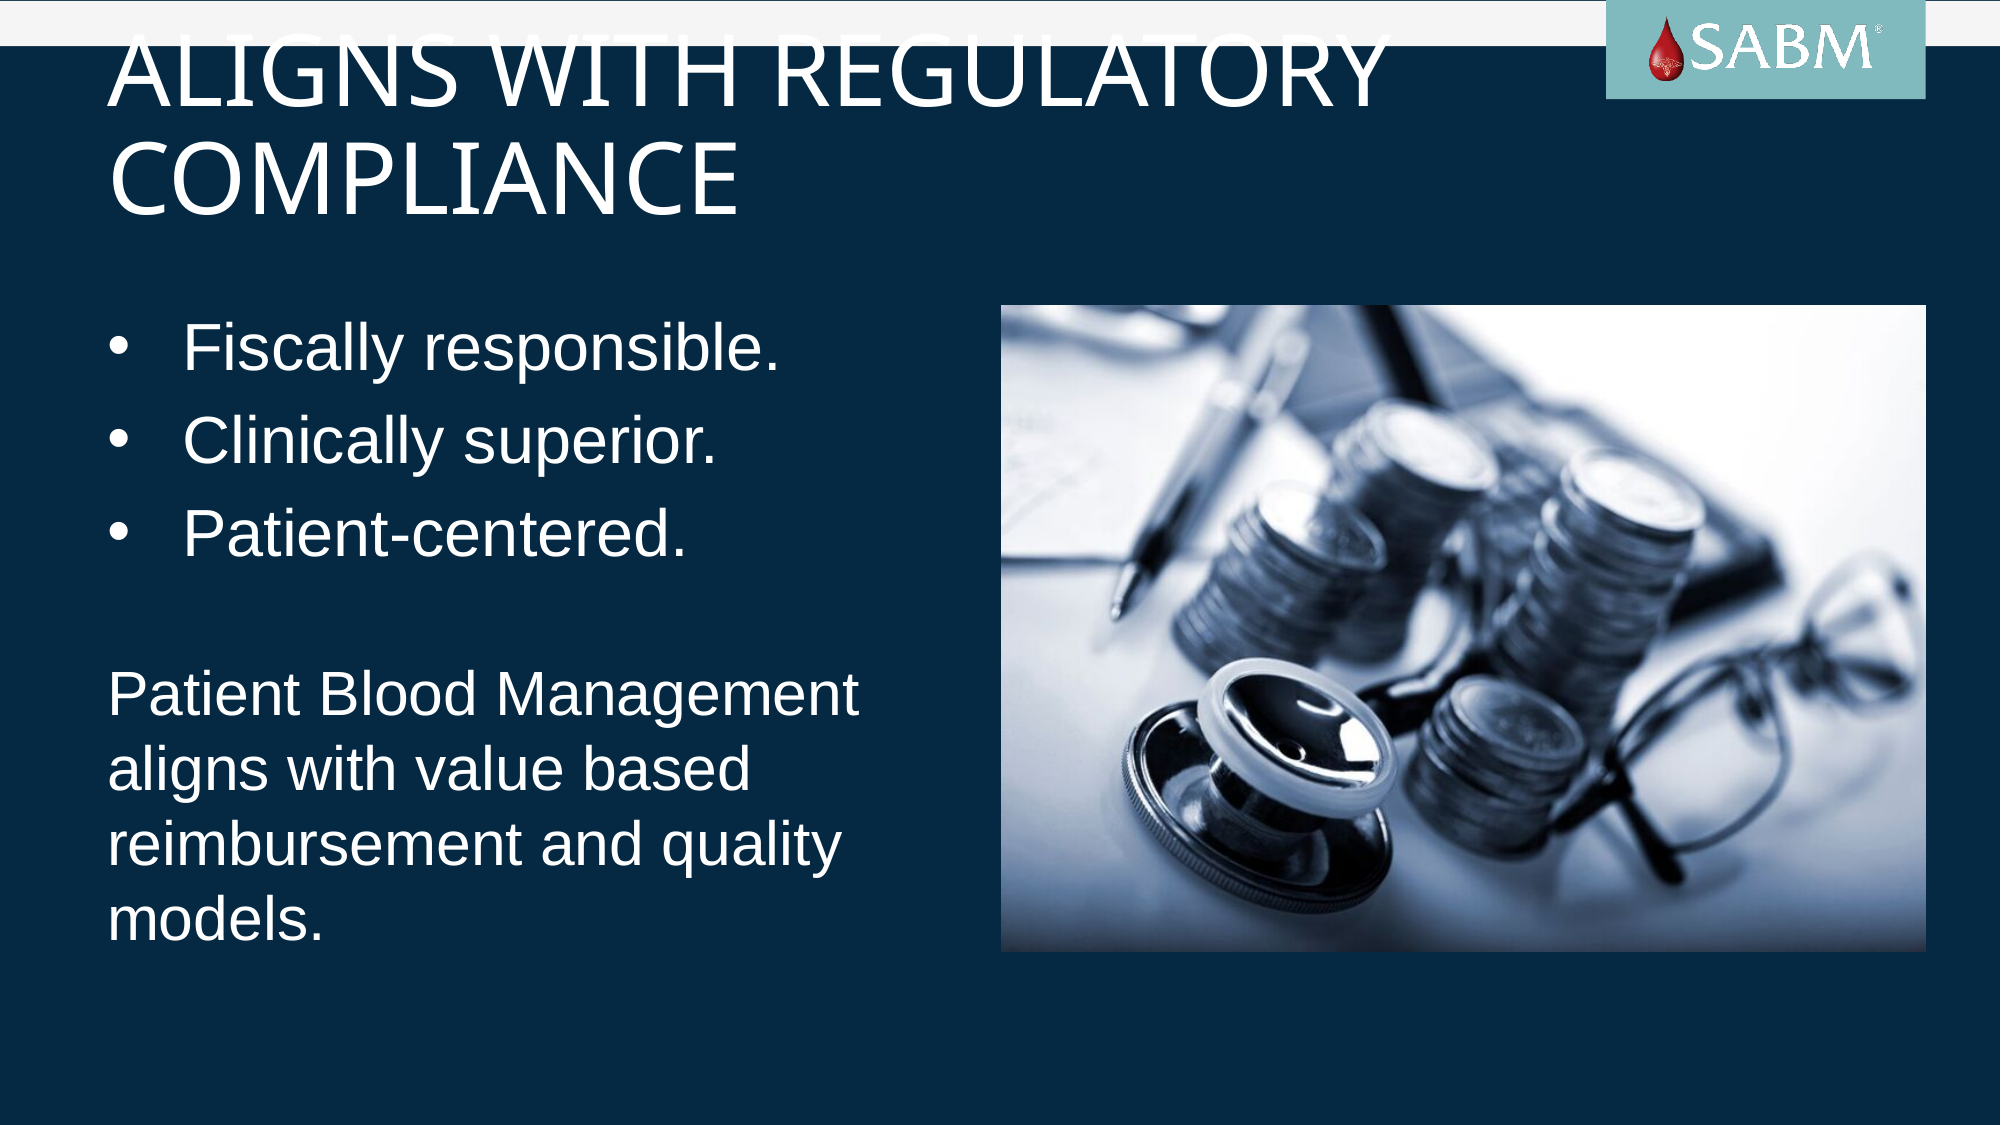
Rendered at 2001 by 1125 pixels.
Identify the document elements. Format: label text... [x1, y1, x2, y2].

text_box Patient Blood Management aligns with value based reimbursement and quality models. [92, 645, 965, 961]
picture [1649, 16, 1883, 81]
list Fiscally responsible. Clinically superior. Patient-centered. [92, 305, 1926, 1020]
title Aligns with regulatory compliance [92, 119, 1926, 244]
picture [1001, 305, 1926, 952]
